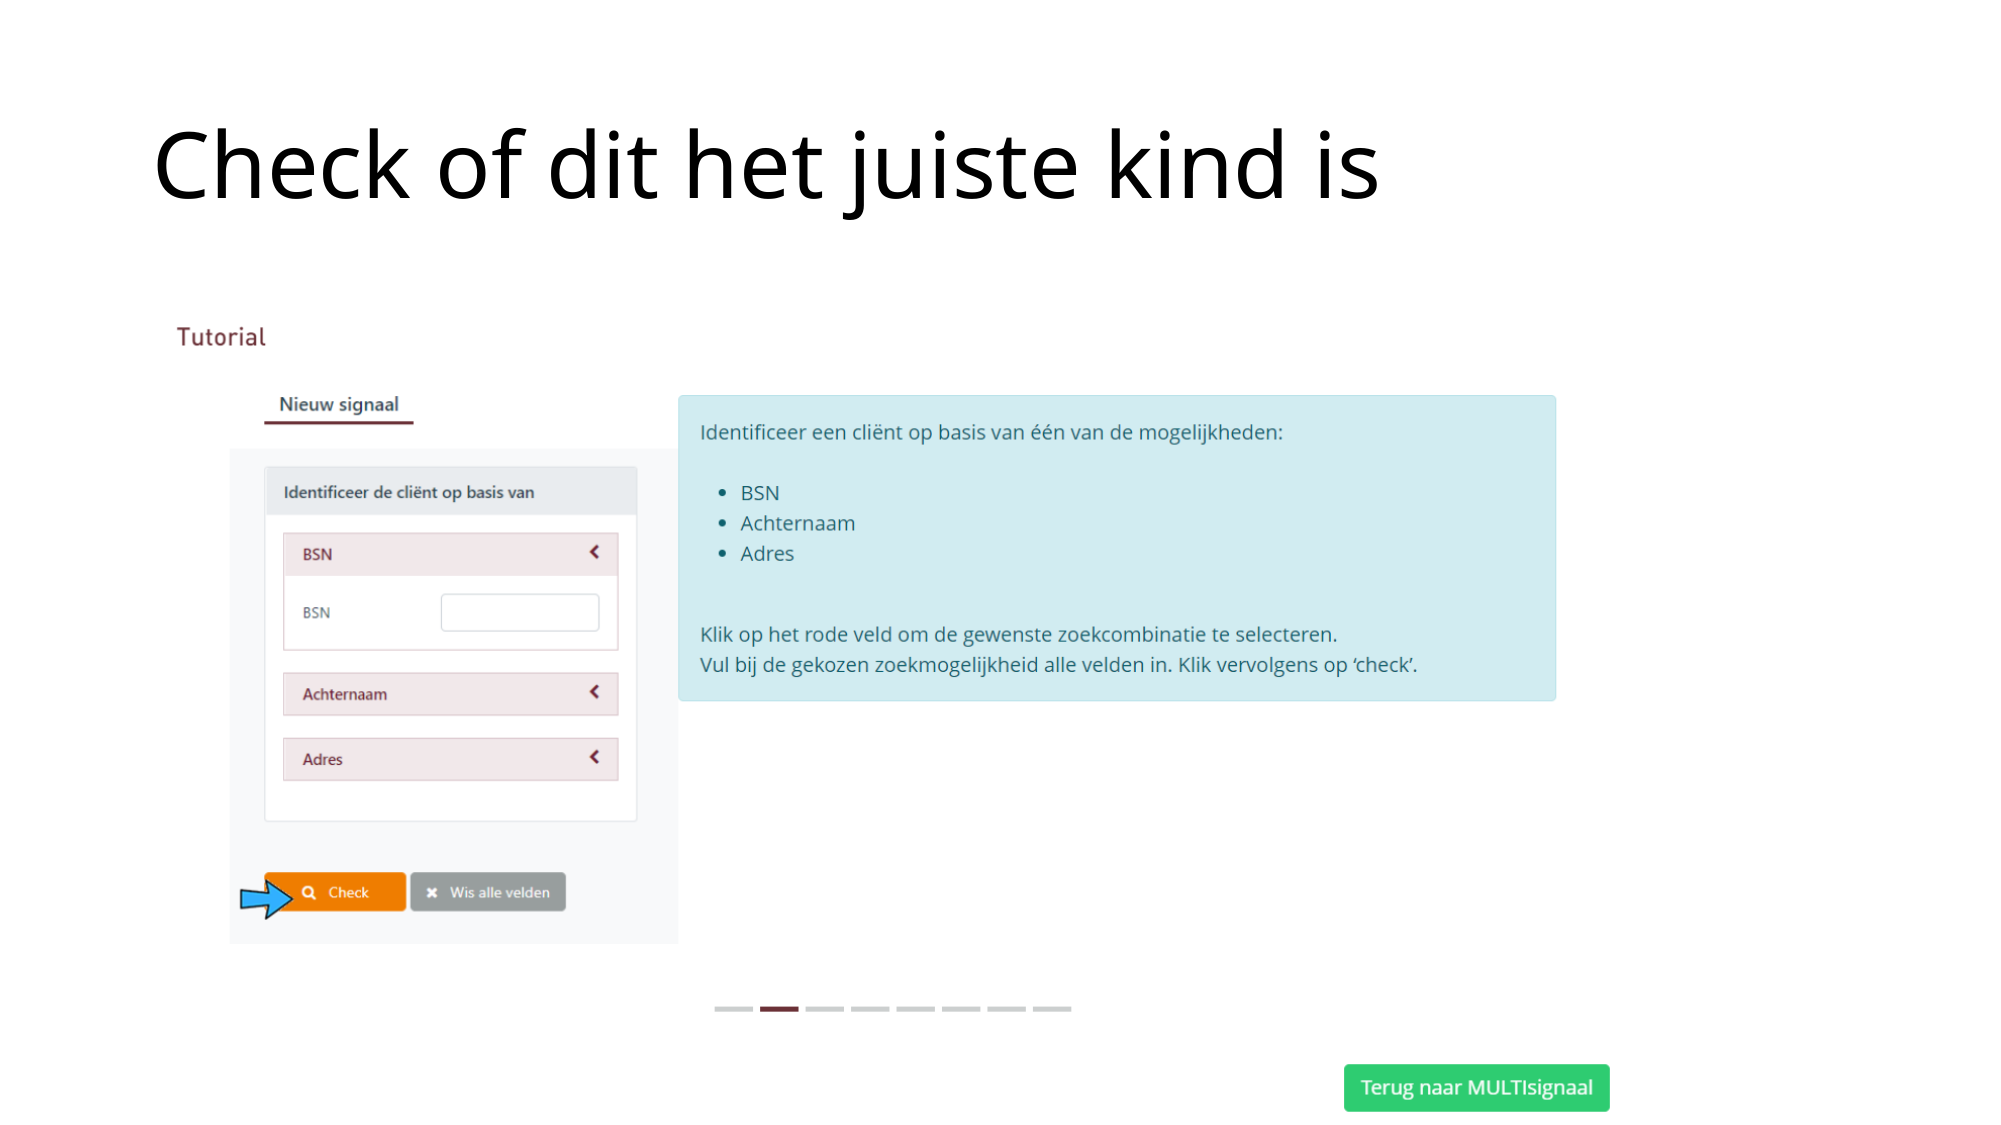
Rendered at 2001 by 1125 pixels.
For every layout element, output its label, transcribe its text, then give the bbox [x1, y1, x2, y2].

title Check of dit het juiste kind is [137, 59, 1863, 278]
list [162, 299, 1625, 1125]
